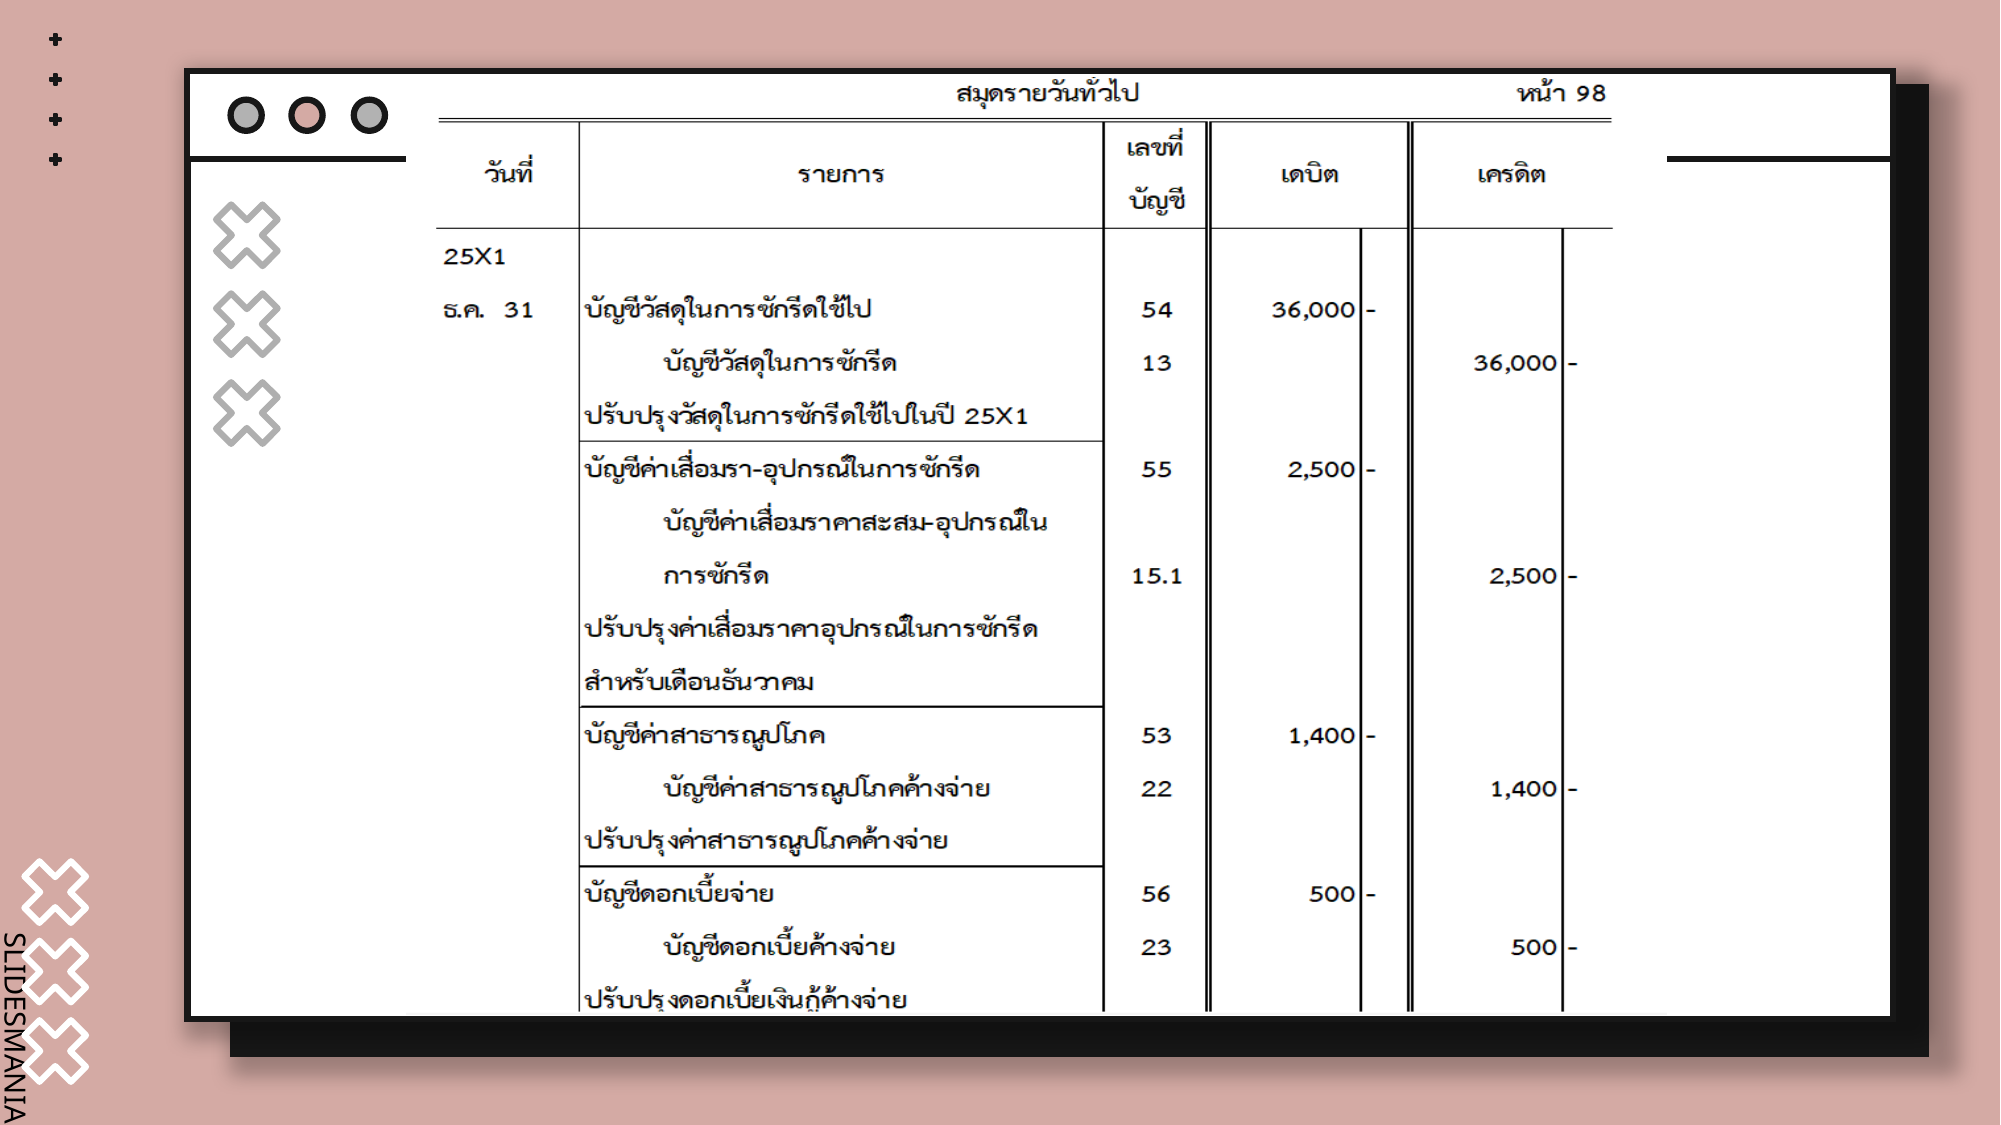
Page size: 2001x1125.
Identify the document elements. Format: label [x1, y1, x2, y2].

picture [406, 77, 1667, 1015]
